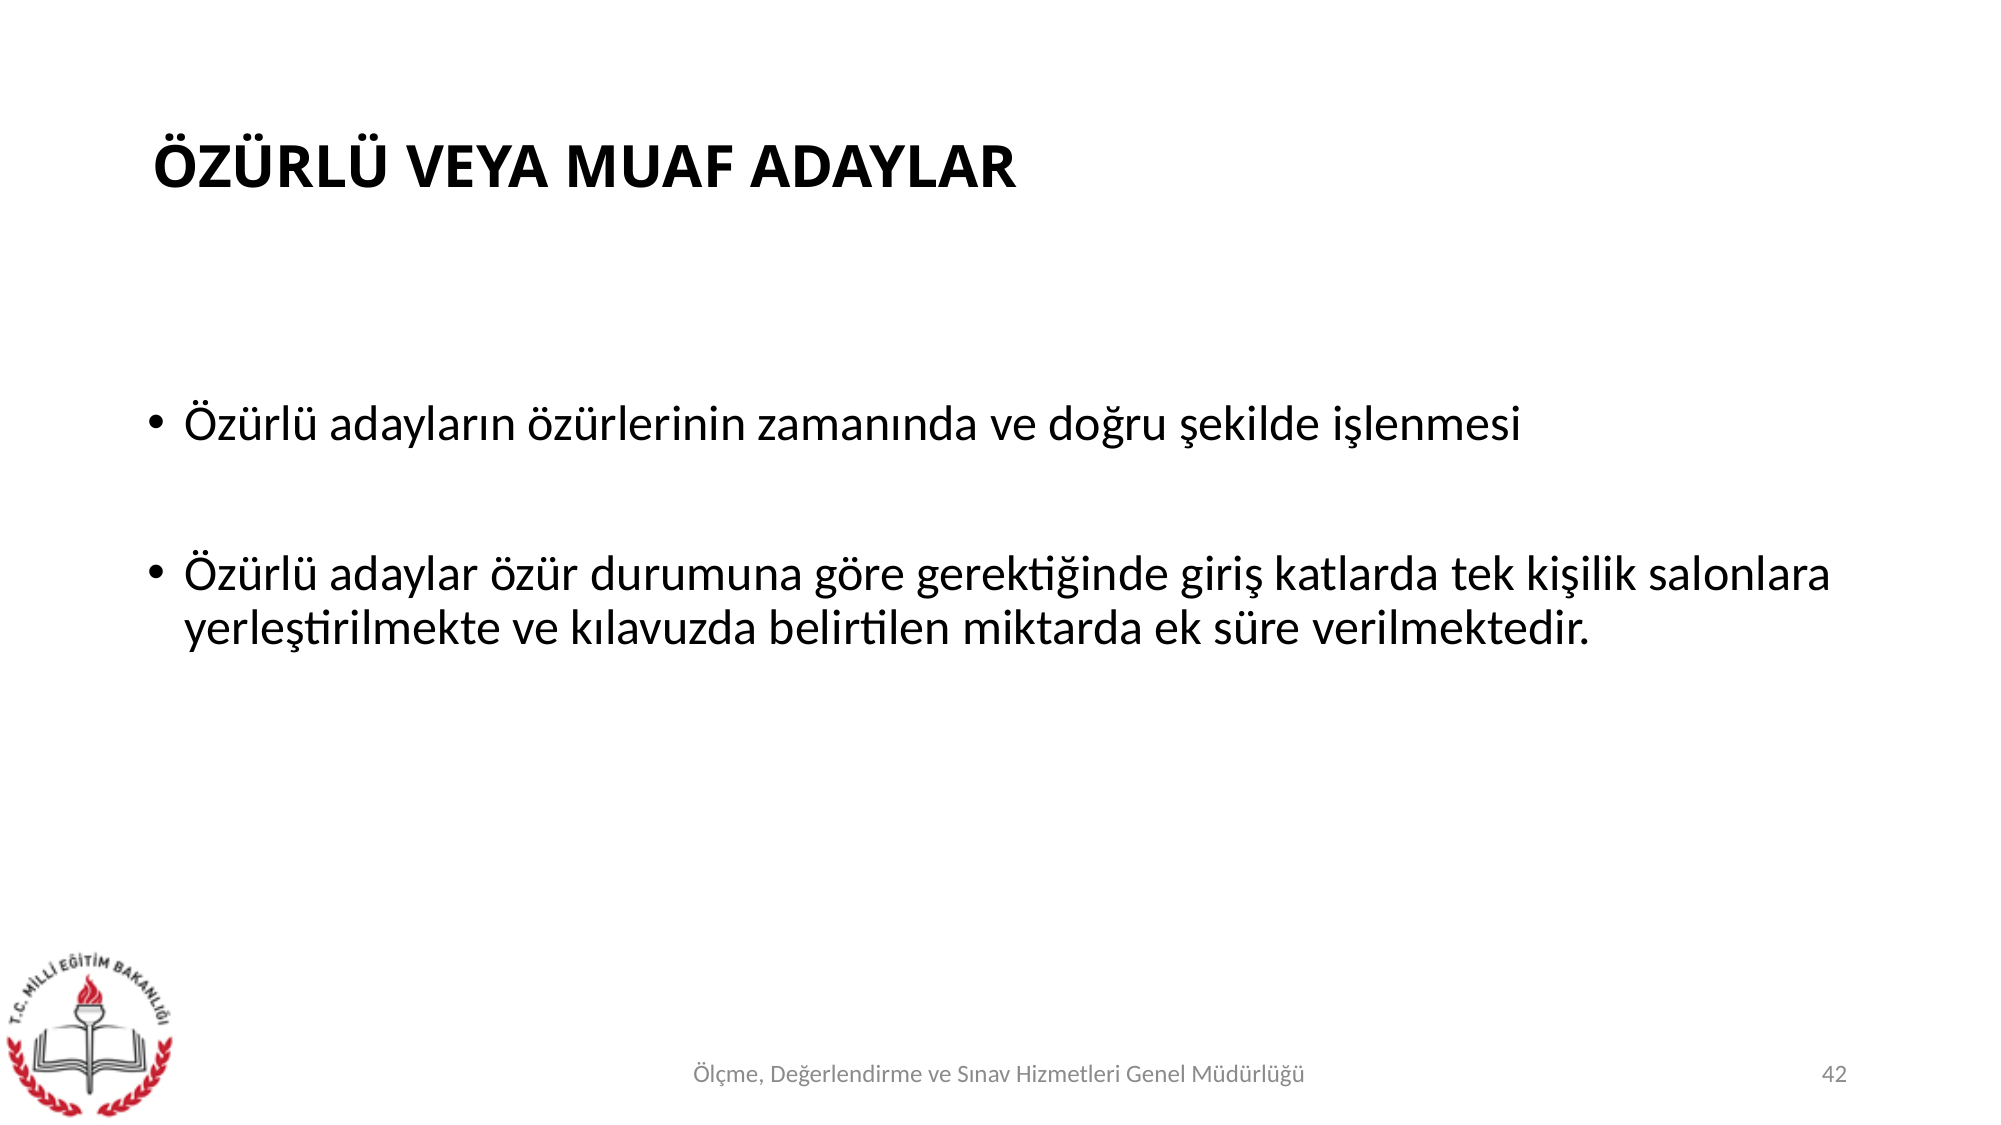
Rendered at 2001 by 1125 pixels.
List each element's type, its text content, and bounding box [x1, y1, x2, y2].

title ÖZÜRLÜ VEYA MUAF ADAYLAR [137, 59, 1863, 278]
list Özürlü adayların özürlerinin zamanında ve doğru şekilde işlenmesi Özürlü adaylar özür durumuna göre gerektiğinde giriş katlarda tek kişilik salonlara yerleştirilmekte ve kılavuzda belirtilen miktarda ek süre verilmektedir. [132, 390, 1858, 735]
footer Ölçme, Değerlendirme ve Sınav Hizmetleri Genel Müdürlüğü [662, 1042, 1338, 1103]
picture [0, 947, 178, 1125]
slide_number 42 [1412, 1042, 1863, 1103]
